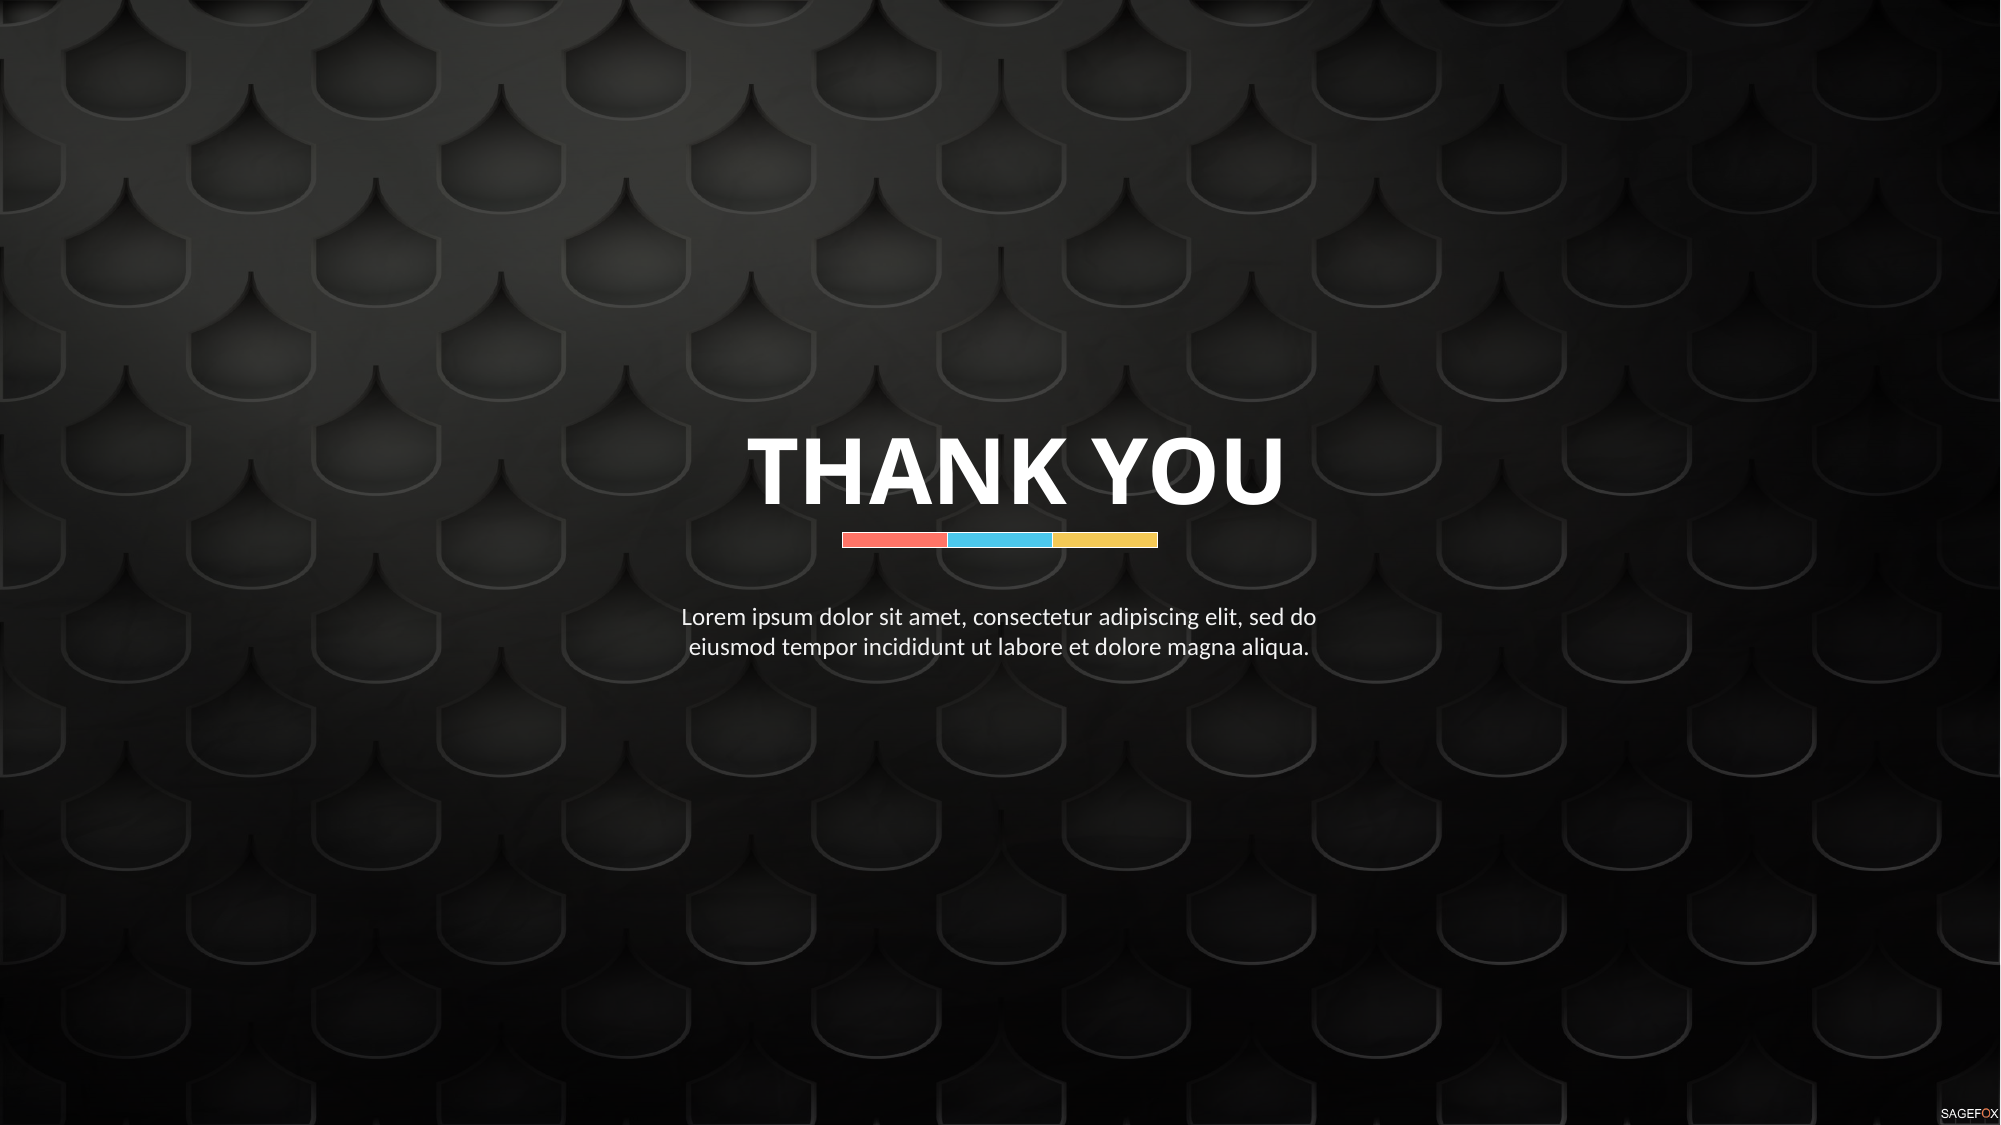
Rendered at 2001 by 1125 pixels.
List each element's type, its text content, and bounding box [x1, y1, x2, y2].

picture [0, 0, 2001, 1125]
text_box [842, 532, 1158, 548]
text_box THANK YOU [565, 405, 1470, 531]
text_box Lorem ipsum dolor sit amet, consectetur adipiscing elit, sed do eiusmod tempor incididunt ut labore et dolore magna aliqua. [660, 593, 1340, 668]
